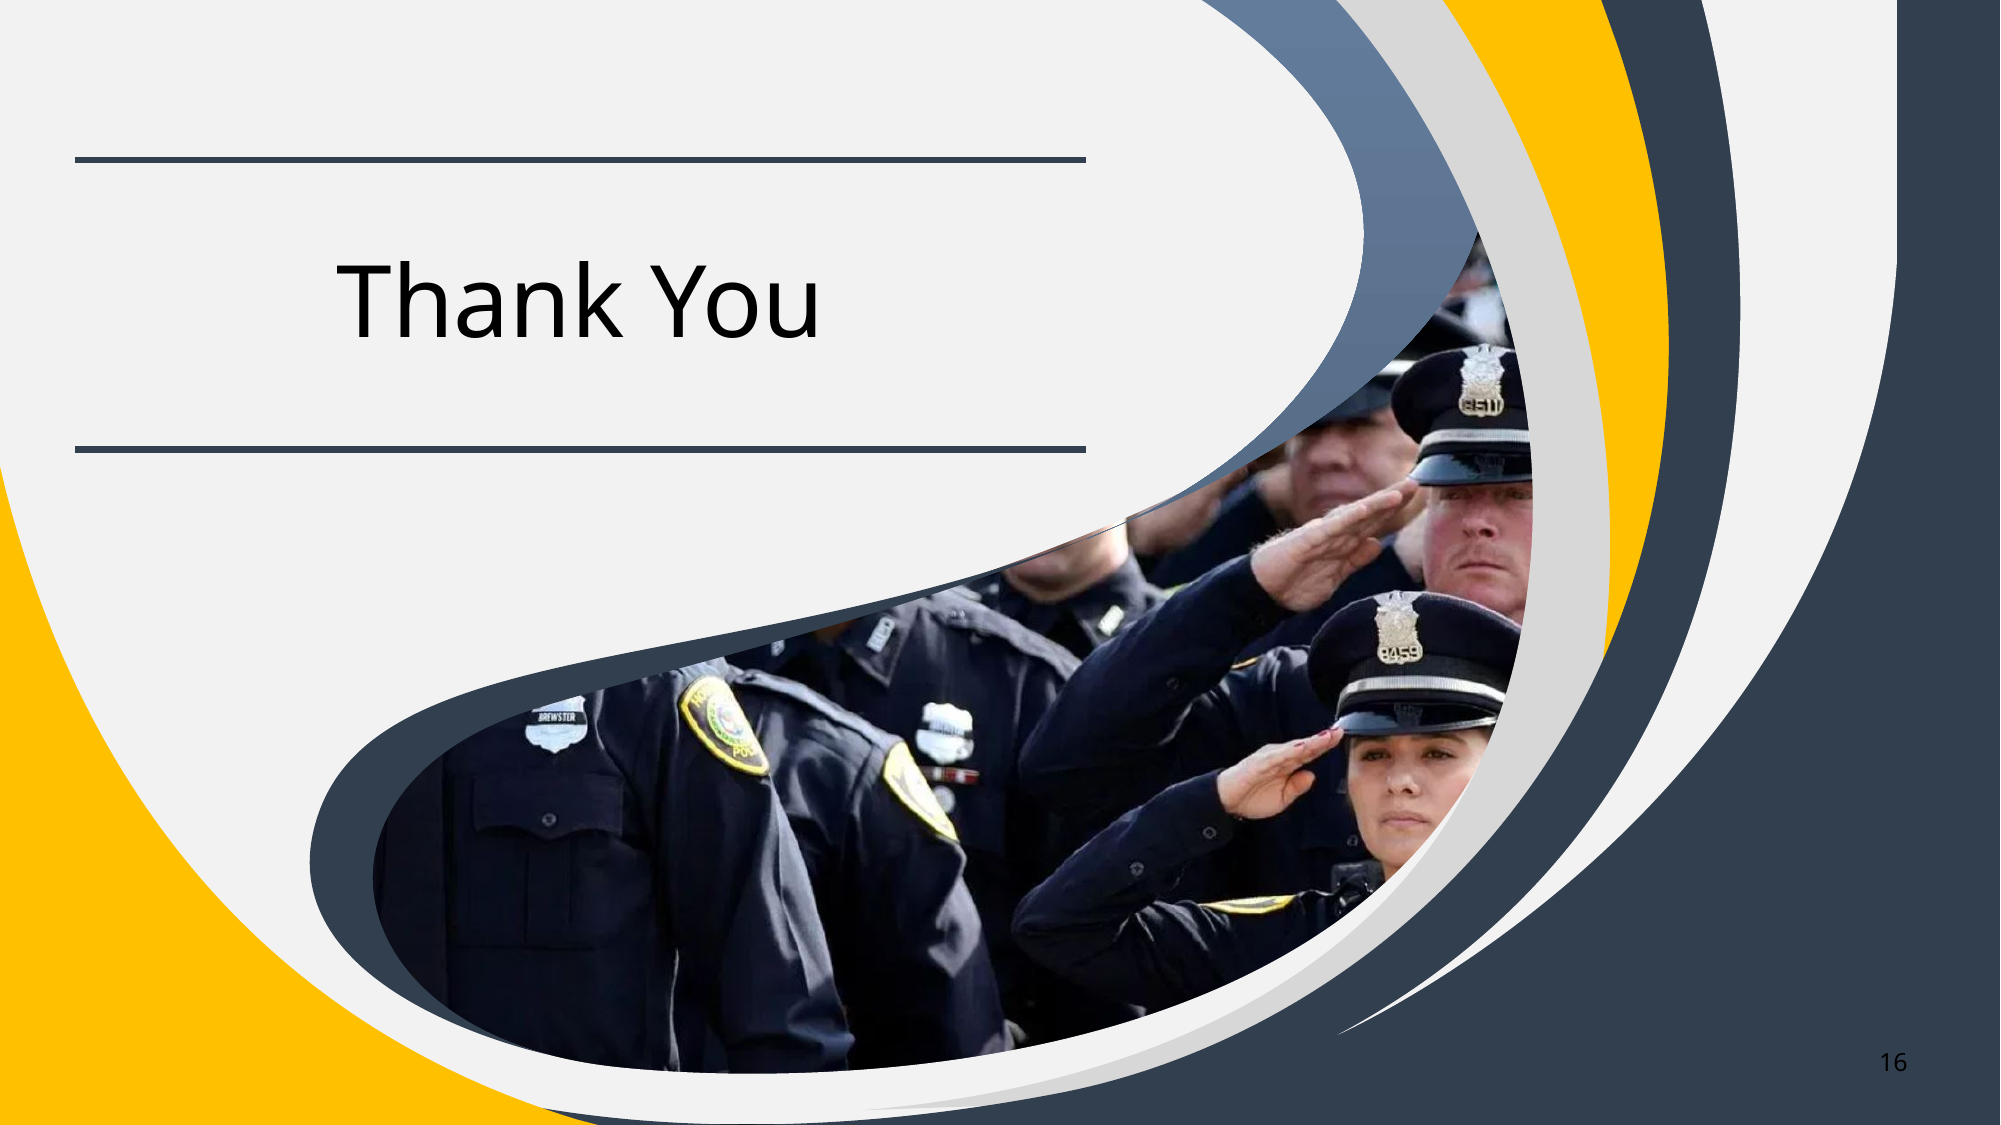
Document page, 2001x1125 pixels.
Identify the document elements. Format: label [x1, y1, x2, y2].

text_box [1601, 0, 1733, 178]
picture [0, 178, 2000, 1125]
text_box [0, 0, 1355, 178]
text_box [1701, 0, 1897, 178]
text_box [1201, 0, 1453, 178]
text_box [1336, 0, 1537, 178]
text_box [1897, 0, 2000, 178]
text_box [1442, 0, 1652, 178]
